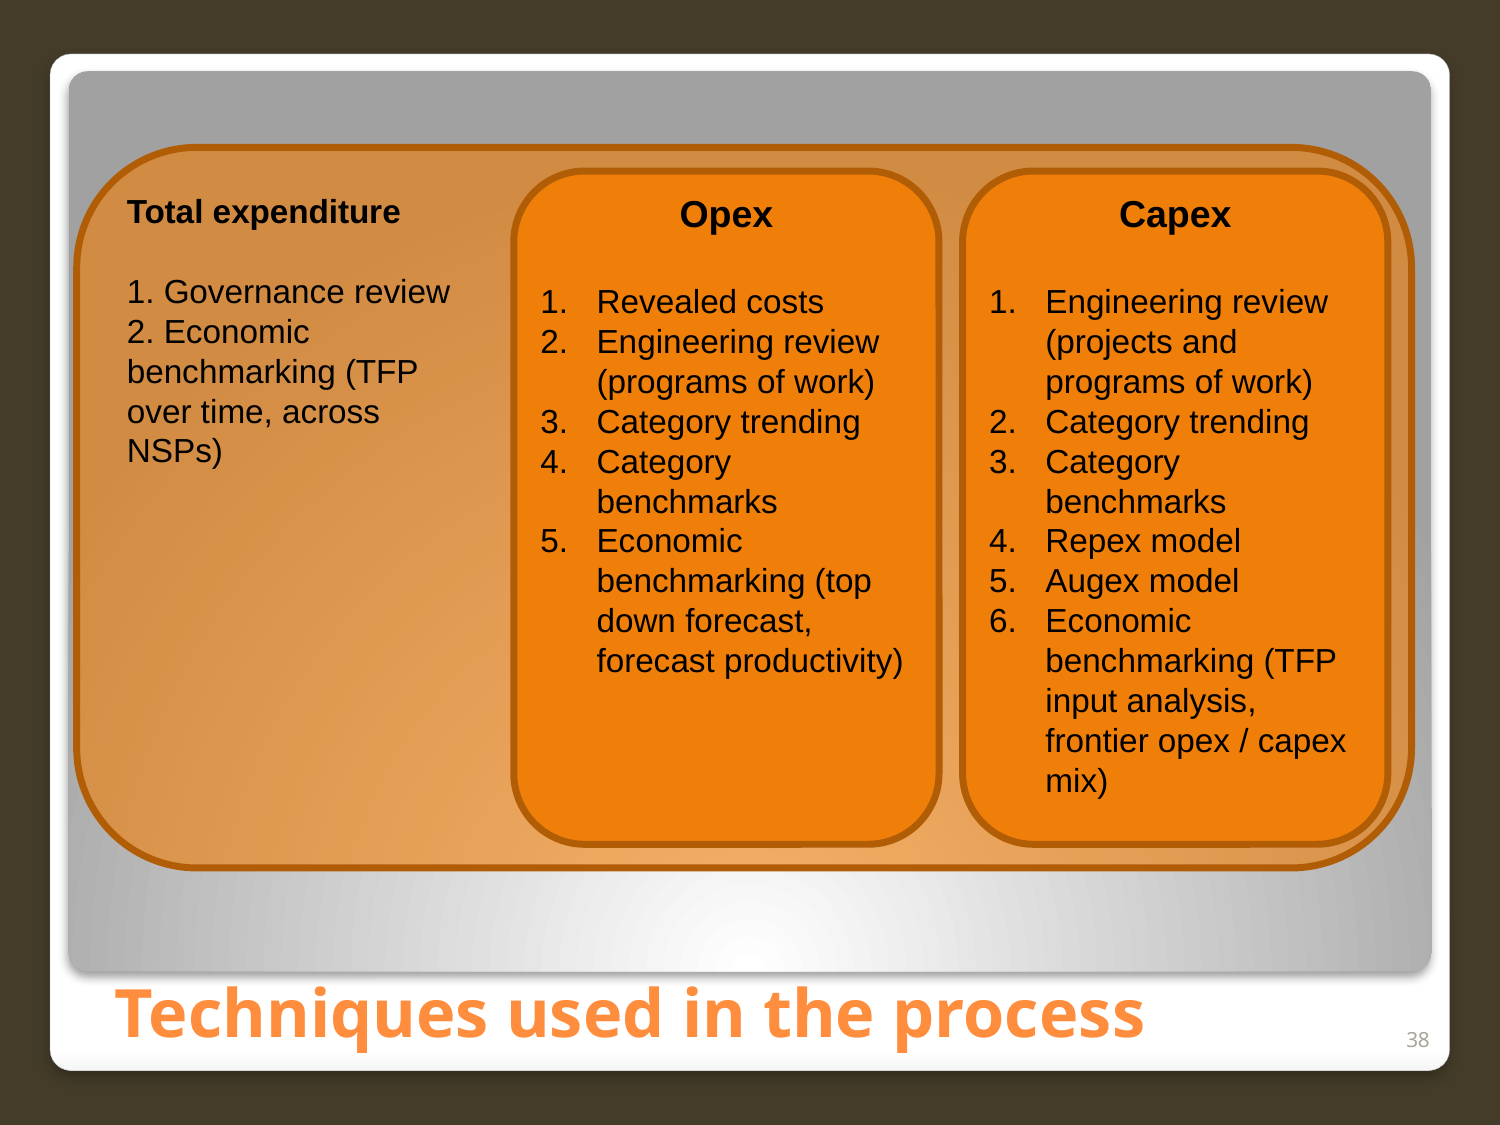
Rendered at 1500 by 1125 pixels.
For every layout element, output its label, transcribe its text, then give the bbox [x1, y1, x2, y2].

text_box Opex Revealed costs Engineering review (programs of work) Category trending Category benchmarks Economic benchmarking (top down forecast, forecast productivity) [525, 182, 928, 727]
slide_number 38 [1369, 1002, 1445, 1063]
text_box Total expenditure 1. Governance review 2. Economic benchmarking (TFP over time, across NSPs) [112, 182, 491, 477]
text_box Capex Engineering review (projects and programs of work) Category trending Category benchmarks Repex model Augex model Economic benchmarking (TFP input analysis, frontier opex / capex mix) [974, 182, 1376, 807]
text_box [510, 197, 943, 848]
text_box [989, 167, 1361, 182]
text_box [959, 196, 1392, 848]
list [76, 111, 1420, 835]
text_box [540, 167, 913, 182]
title Techniques used in the process [100, 940, 1443, 1059]
text_box [109, 835, 1380, 872]
